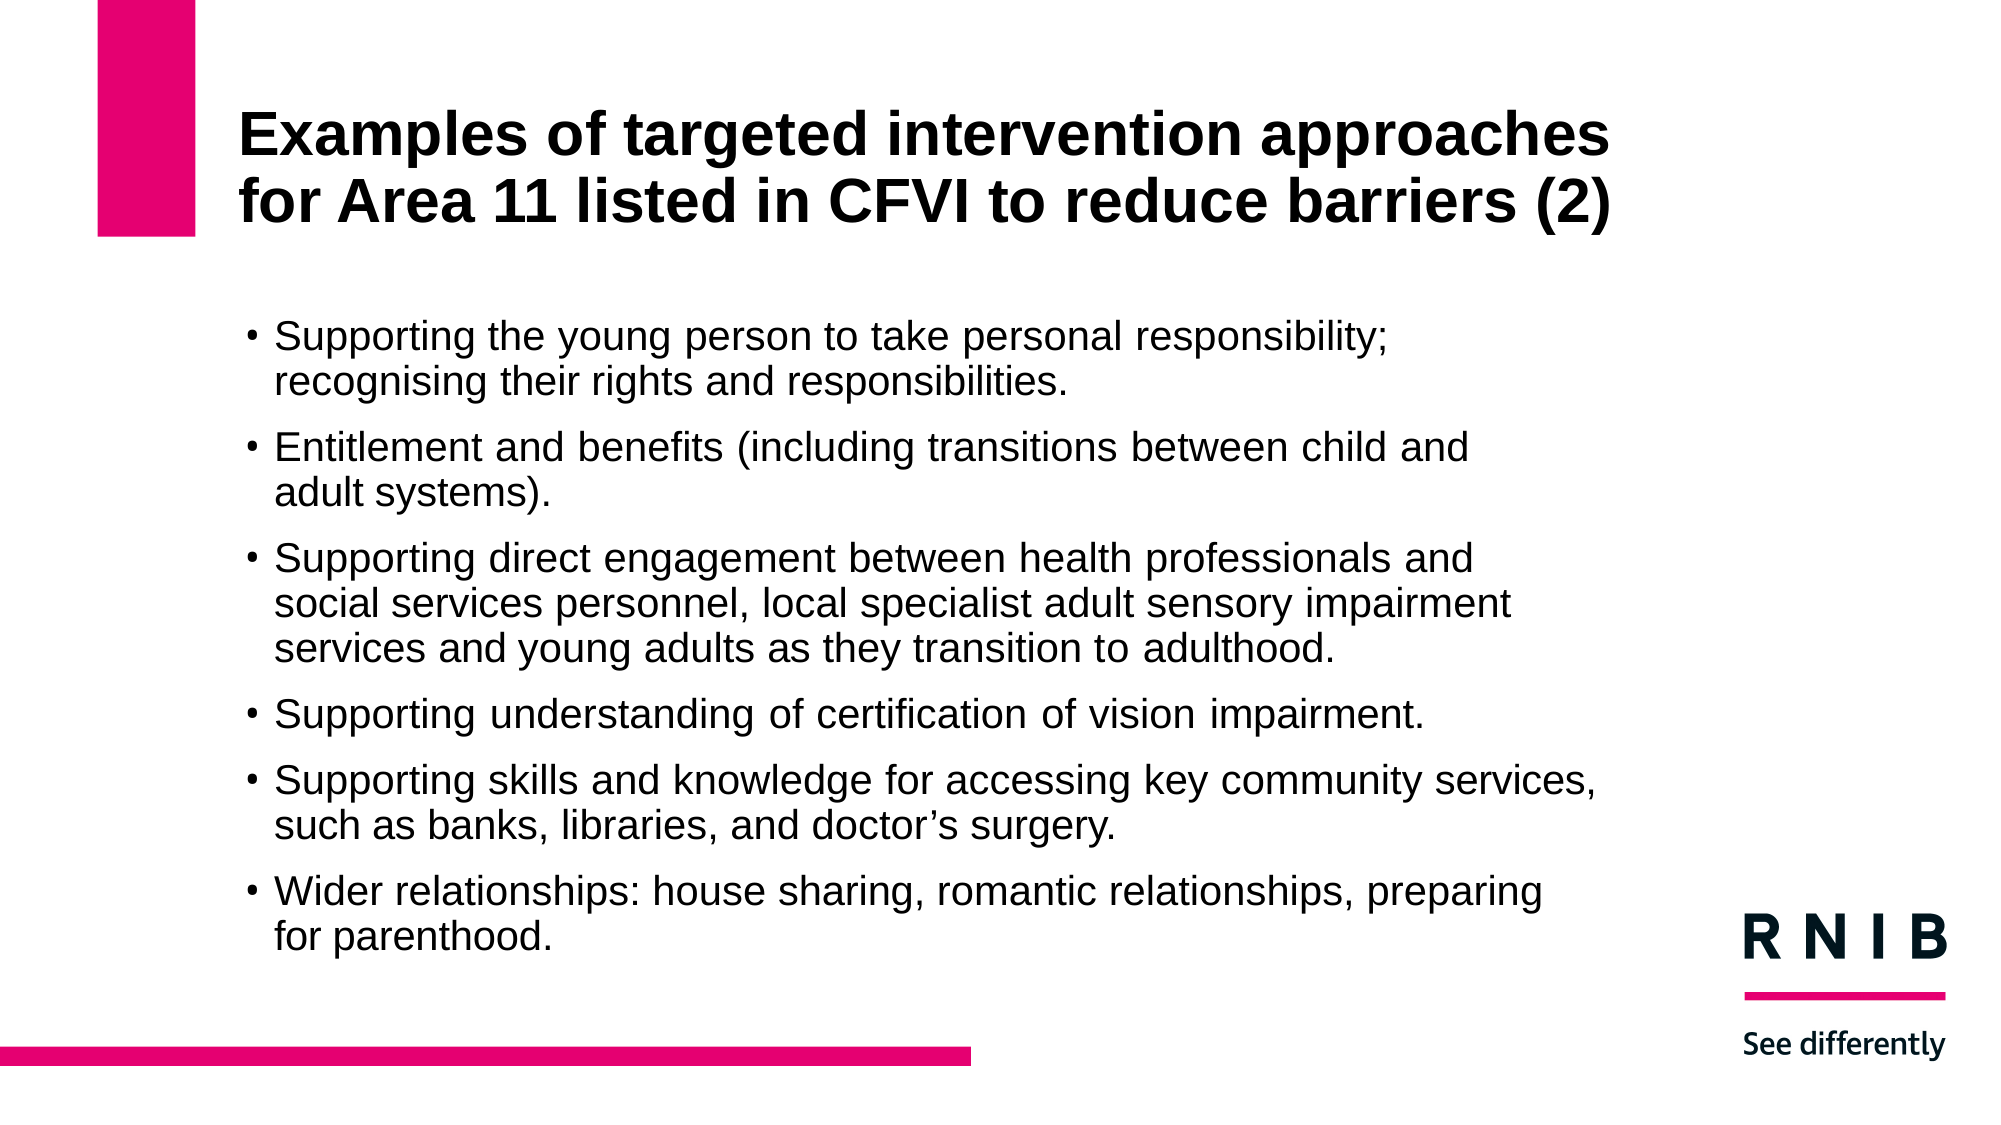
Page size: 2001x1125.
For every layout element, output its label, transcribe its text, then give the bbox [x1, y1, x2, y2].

list Supporting the young person to take personal responsibility; recognising their rights and responsibilities. Entitlement and benefits (including transitions between child and adult systems). Supporting direct engagement between health professionals and social services personnel, local specialist adult sensory impairment services and young adults as they transition to adulthood. Supporting understanding of certification of vision impairment. Supporting skills and knowledge for accessing key community services, such as banks, libraries, and doctor’s surgery. Wider relationships: house sharing, romantic relationships, preparing for parenthood. [223, 307, 1664, 1021]
title Examples of targeted intervention approaches for Area 11 listed in CFVI to reduce barriers (2) [223, 59, 1664, 278]
picture [1704, 847, 1982, 1125]
